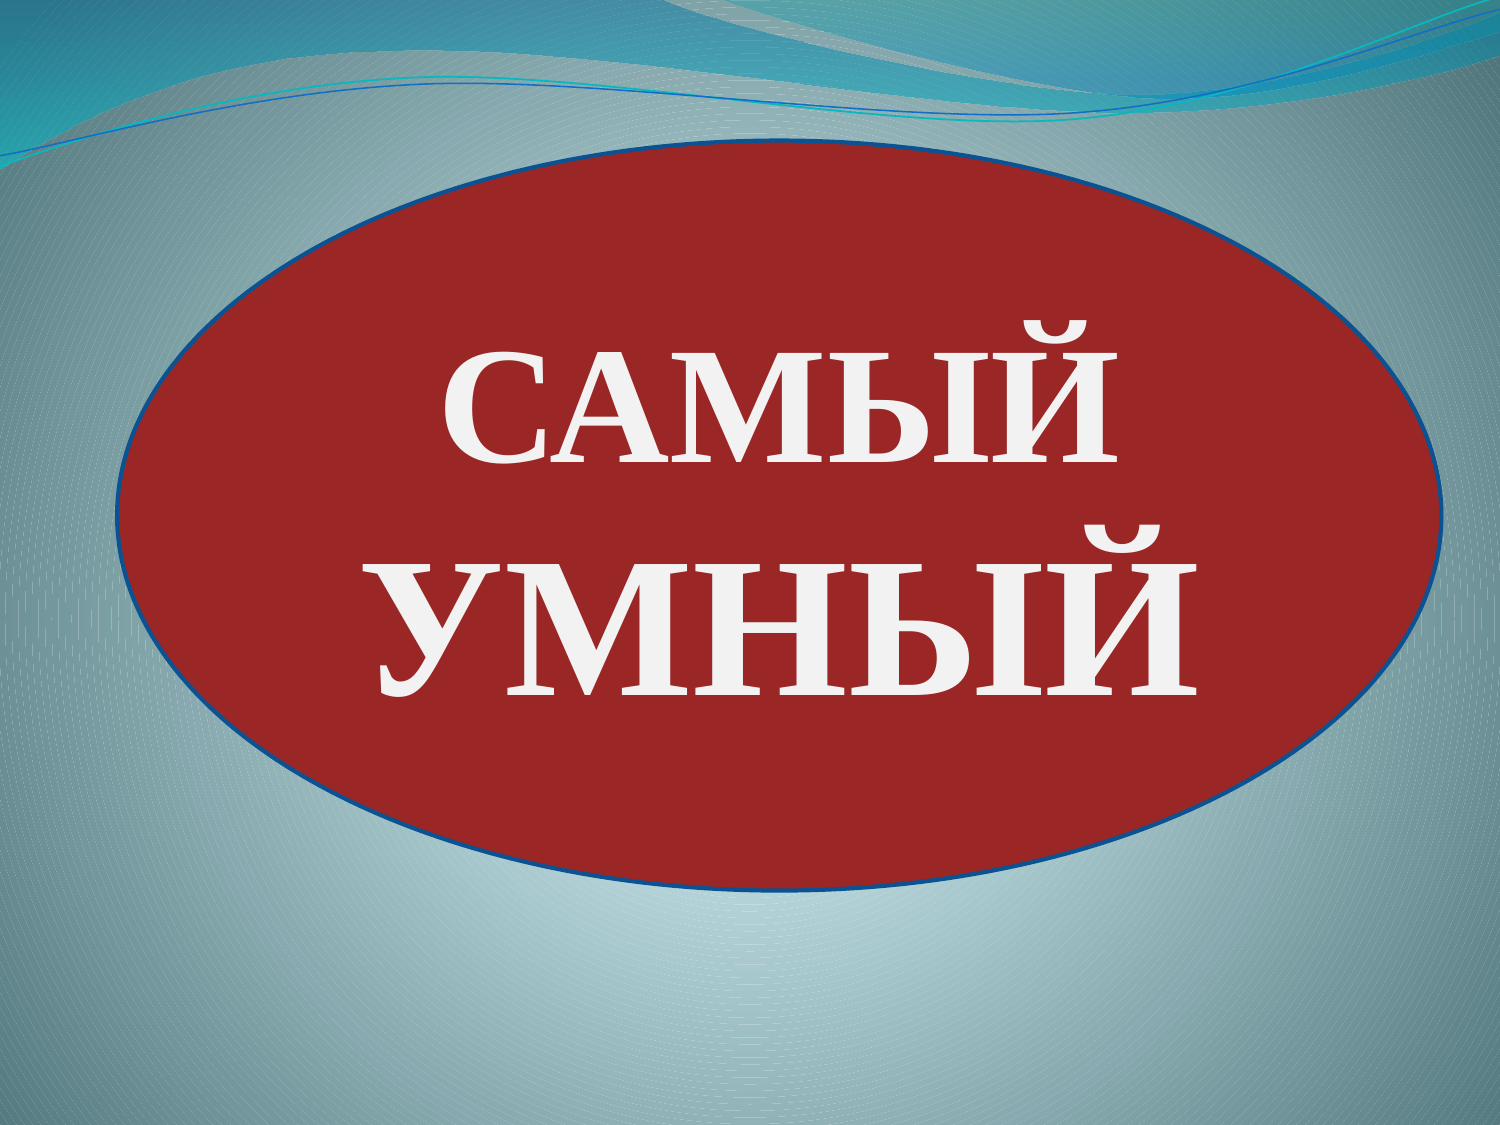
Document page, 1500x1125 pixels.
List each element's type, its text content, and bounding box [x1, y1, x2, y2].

text_box САМЫЙ УМНЫЙ [115, 138, 1444, 893]
